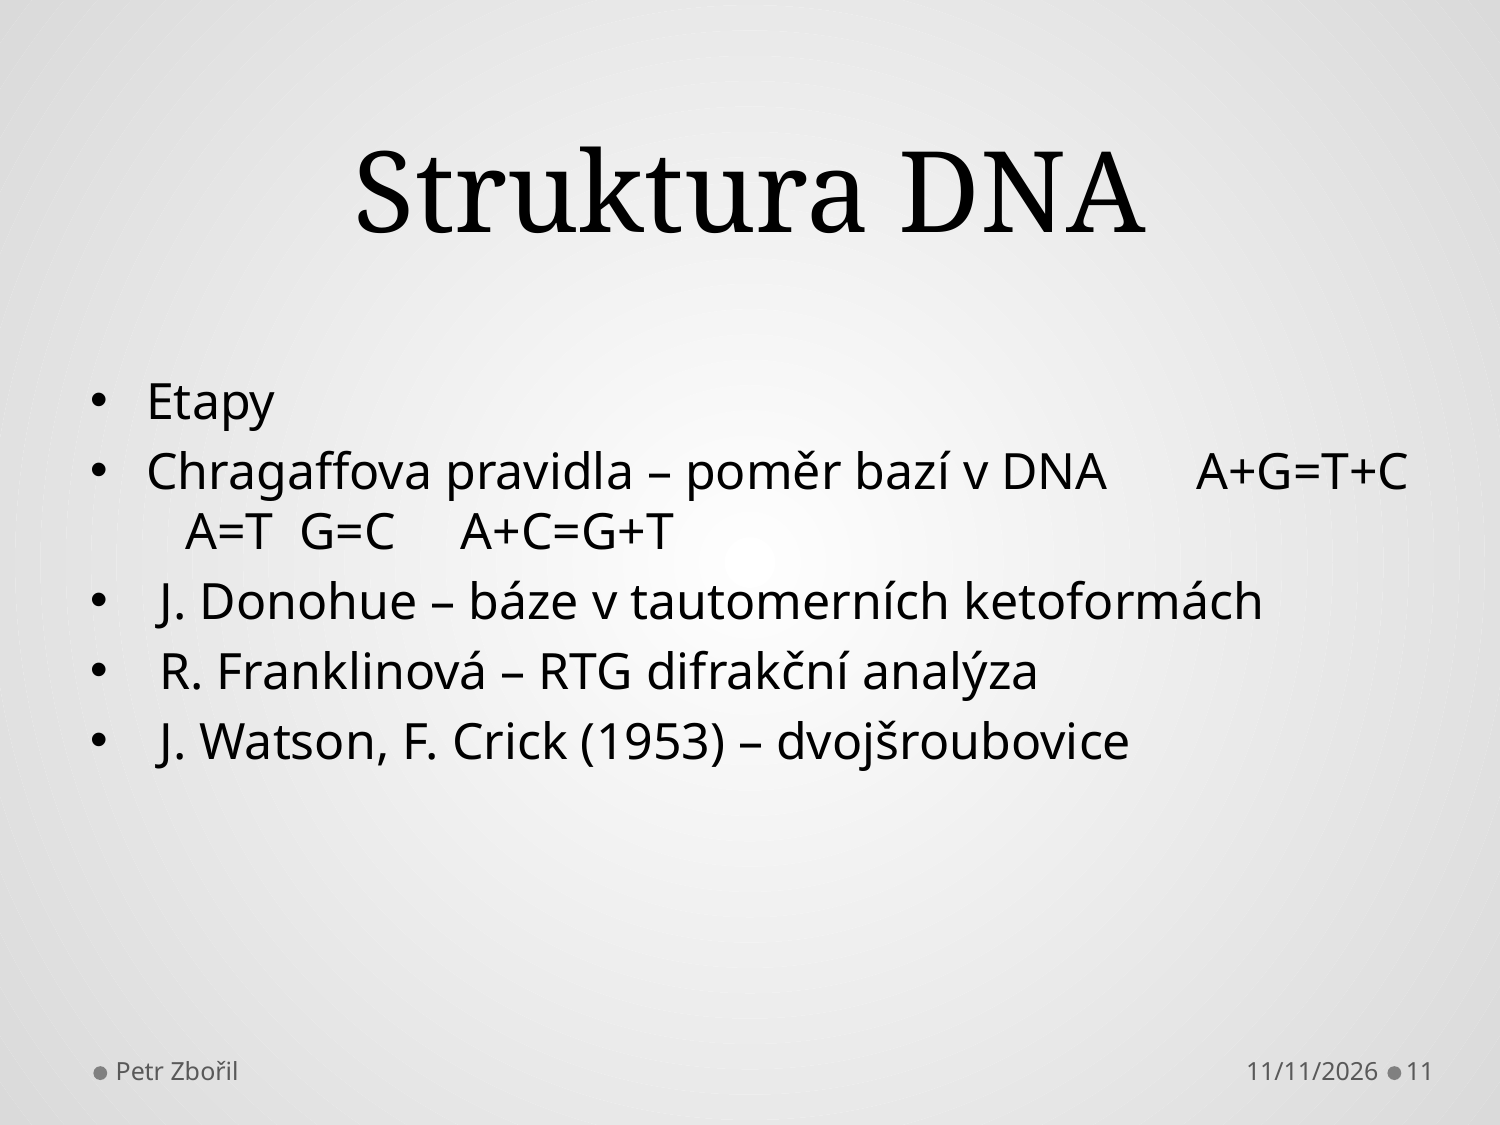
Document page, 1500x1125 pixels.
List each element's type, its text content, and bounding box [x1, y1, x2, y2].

footer Petr Zbořil [108, 1042, 576, 1103]
list Etapy Chragaffova pravidla – poměr bazí v DNA A+G=T+C A=T G=C A+C=G+T J. Donohue – báze v tautomerních ketoformách R. Franklinová – RTG difrakční analýza J. Watson, F. Crick (1953) – dvojšroubovice [75, 361, 1425, 1005]
title Struktura DNA [75, 0, 1425, 263]
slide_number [1043, 1042, 1386, 1103]
slide_number 11 [1401, 1042, 1494, 1103]
